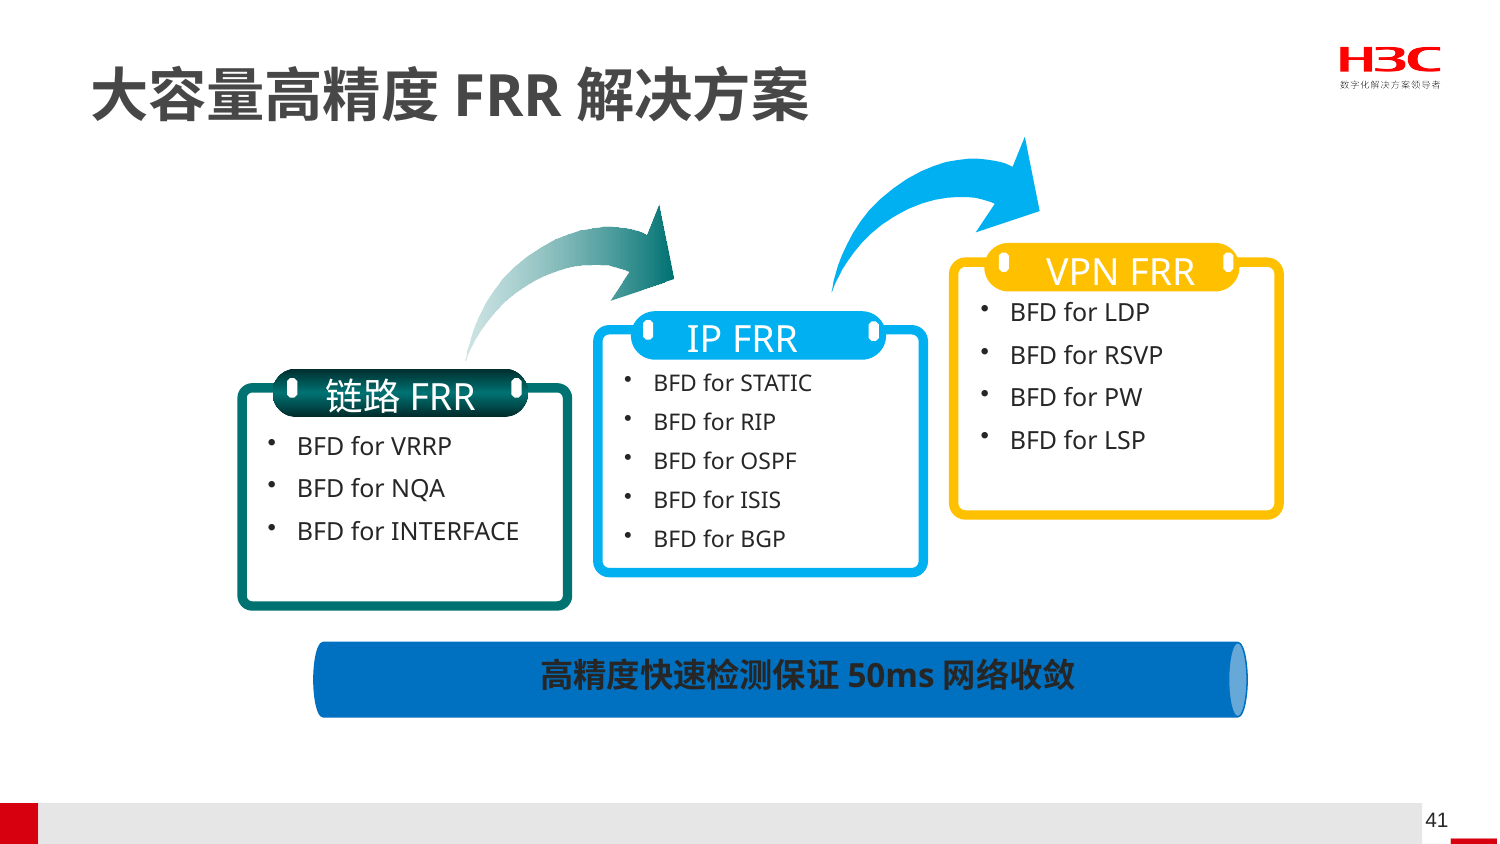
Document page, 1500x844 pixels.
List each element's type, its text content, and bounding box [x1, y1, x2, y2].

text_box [241, 136, 1280, 607]
text_box [313, 642, 1248, 717]
title 大容量高精度FRR解决方案 [74, 55, 1426, 131]
picture [0, 803, 1499, 844]
text_box 高精度快速检测保证50ms网络收敛 [491, 646, 1125, 702]
picture [1314, 32, 1466, 103]
